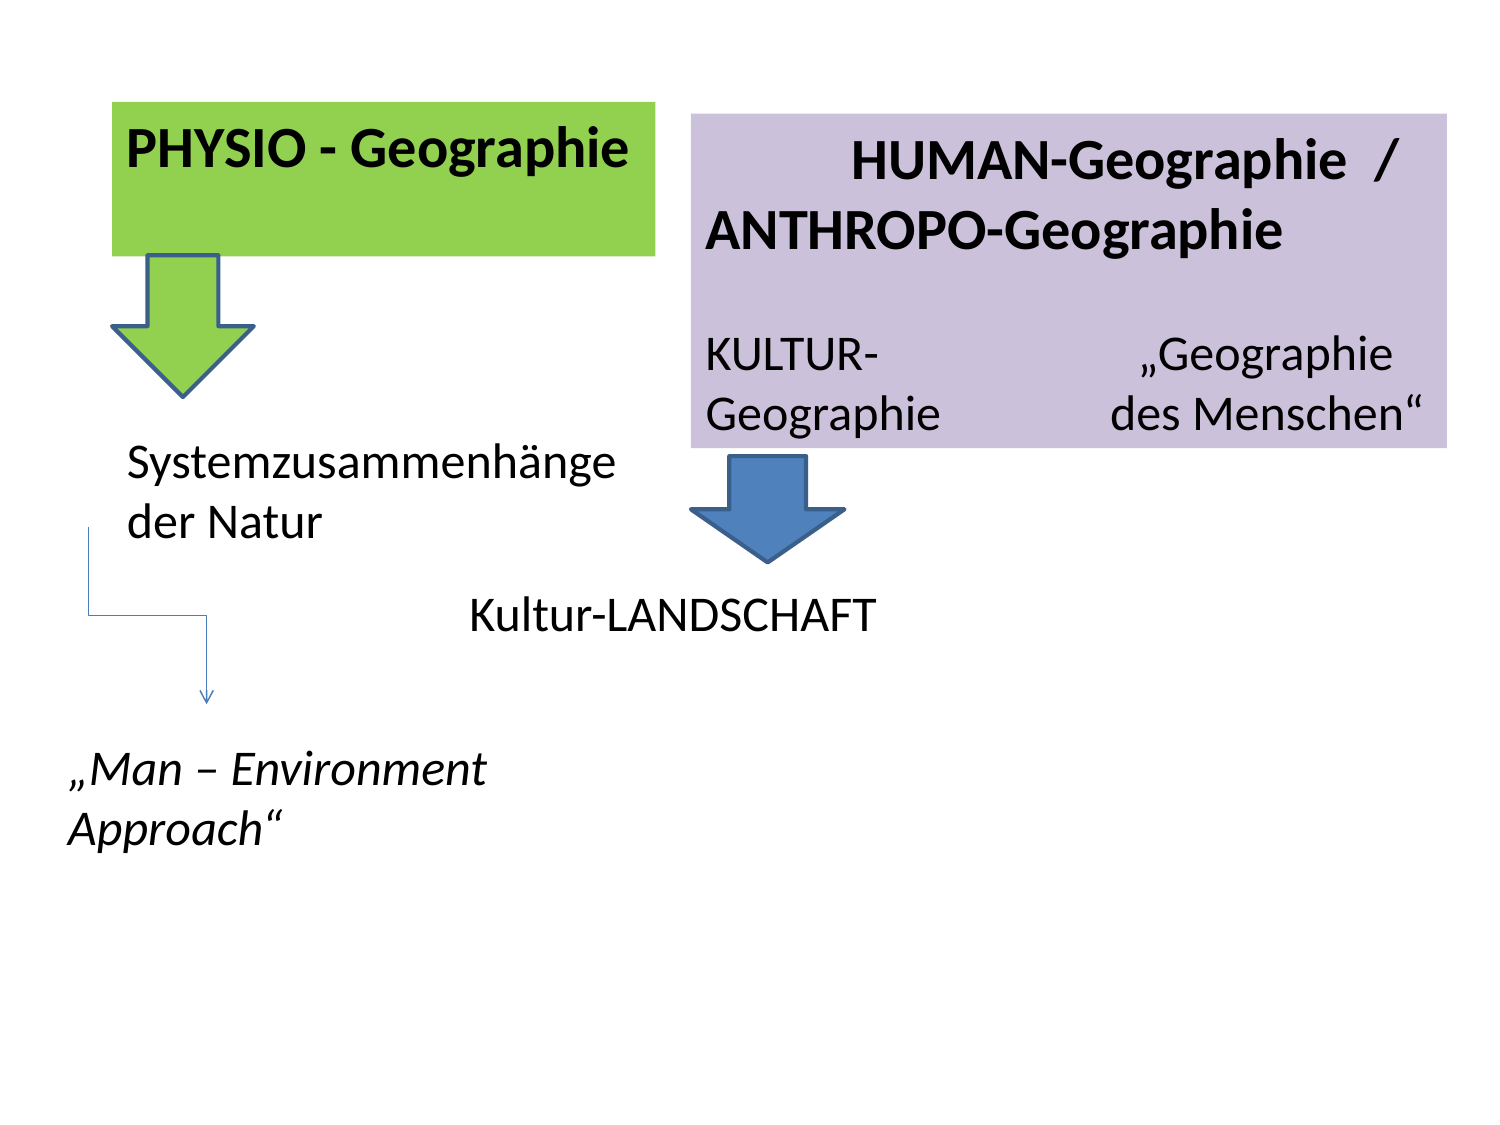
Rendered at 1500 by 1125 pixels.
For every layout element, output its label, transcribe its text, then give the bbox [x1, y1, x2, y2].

text_box [110, 253, 256, 400]
text_box „Man – Environment Approach“ [53, 727, 526, 863]
text_box [688, 454, 847, 565]
text_box Kultur-LANDSCHAFT [454, 574, 916, 649]
text_box PHYSIO - Geographie [112, 101, 656, 257]
text_box Systemzusammenhänge der Natur [112, 420, 632, 556]
text_box HUMAN-Geographie / ANTHROPO-Geographie KULTUR- „Geographie Geographie des Menschen“ [690, 113, 1447, 449]
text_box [58, 556, 237, 675]
